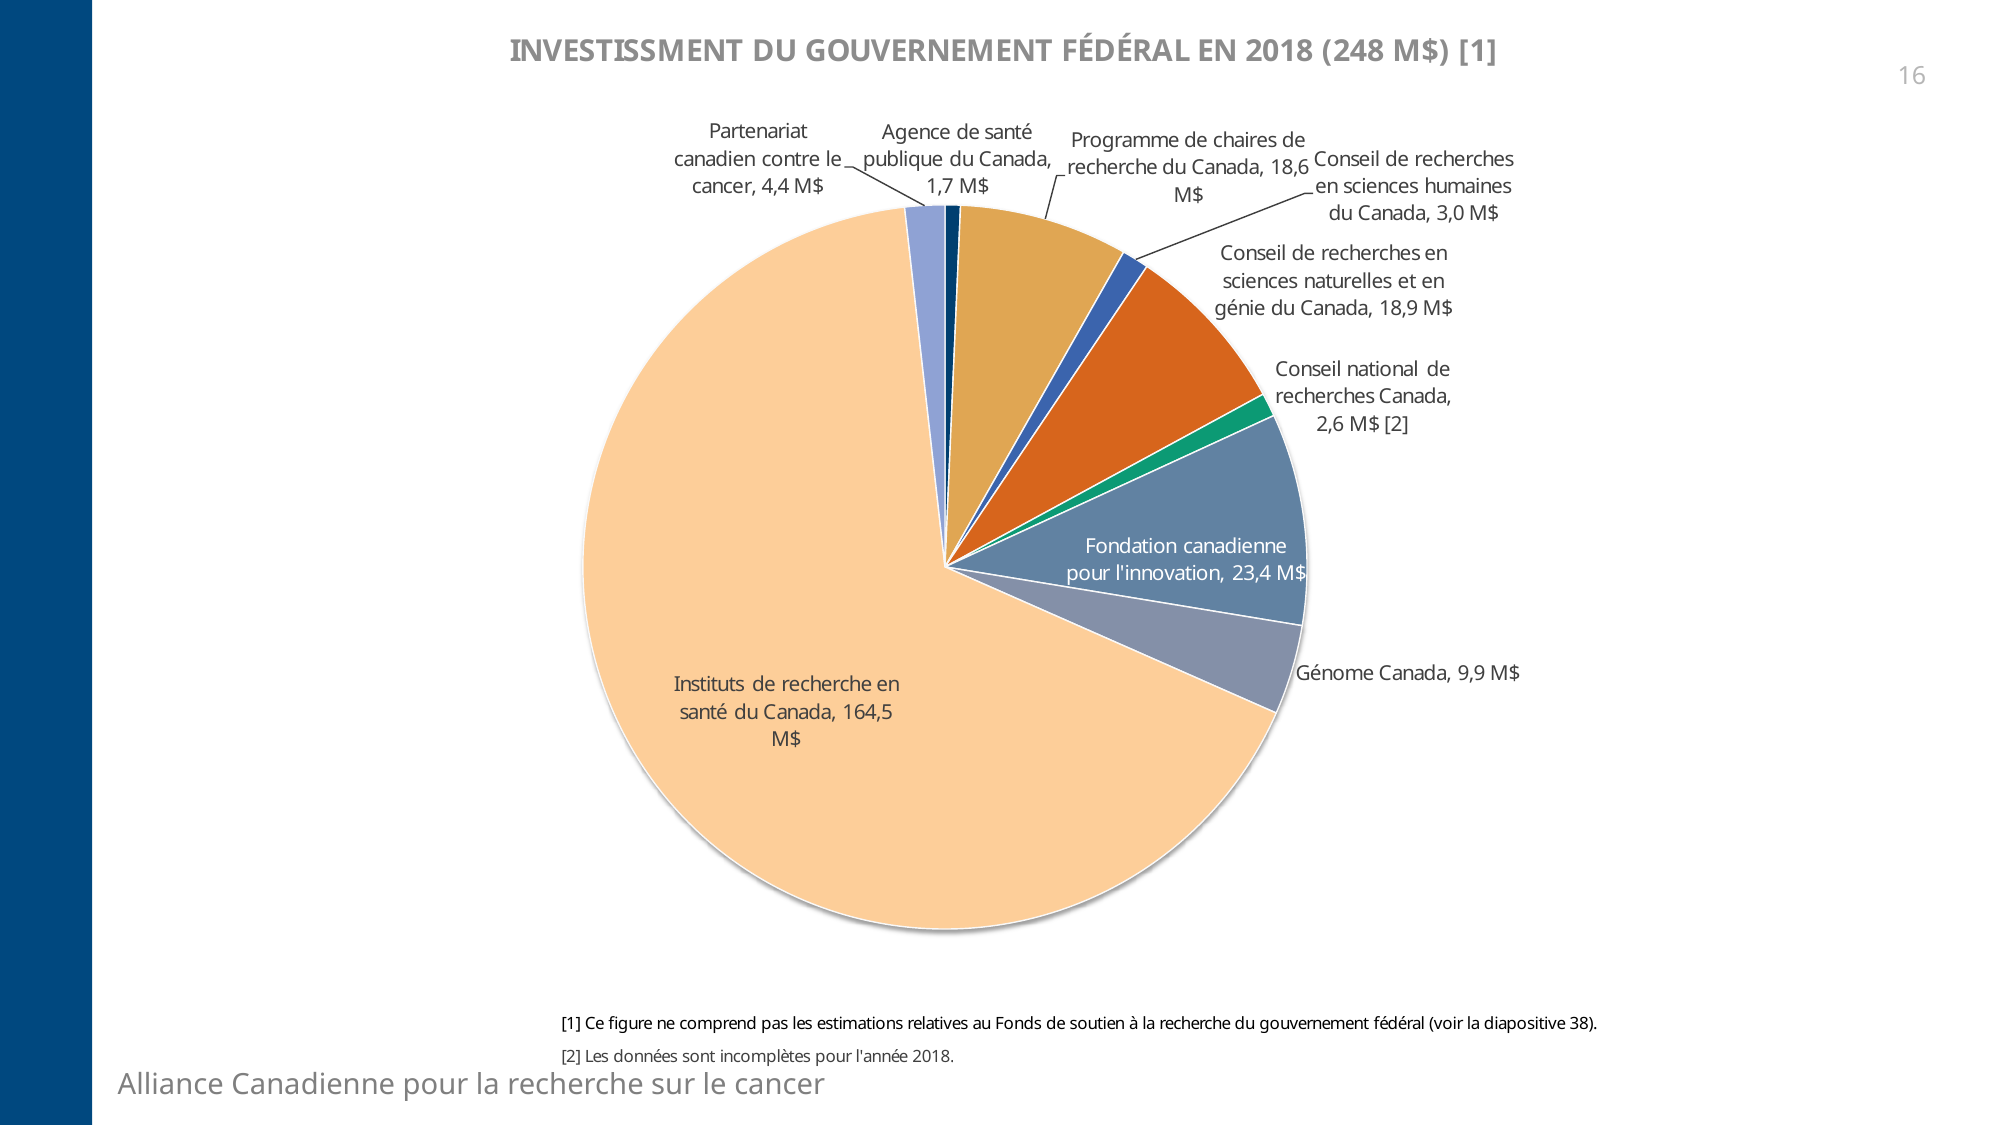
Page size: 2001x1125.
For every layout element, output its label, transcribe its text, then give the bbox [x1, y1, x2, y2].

slide_number 16 [1747, 52, 1942, 113]
picture [458, 28, 1747, 1073]
